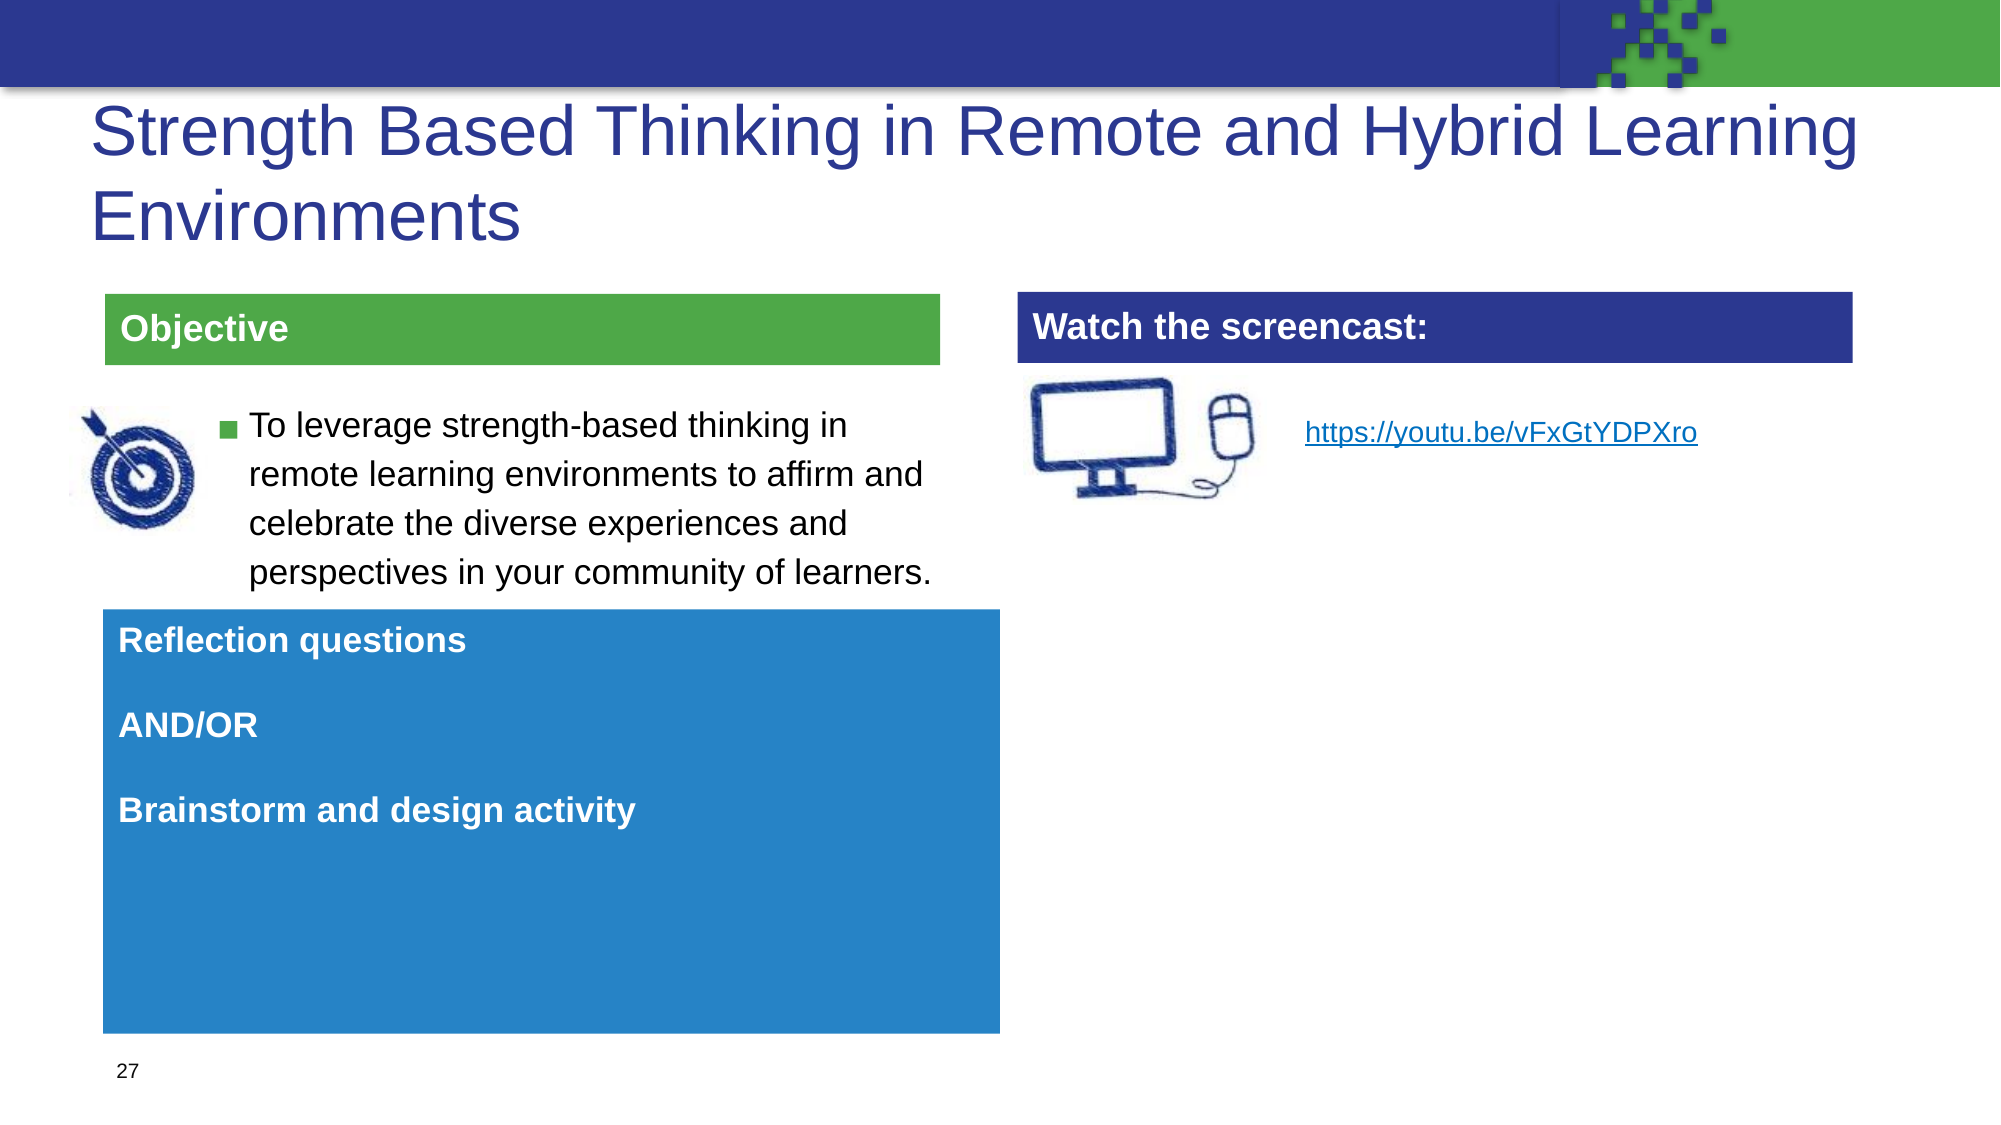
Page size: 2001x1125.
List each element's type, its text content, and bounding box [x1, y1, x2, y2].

picture [1560, 0, 1726, 86]
title Strength Based Thinking in Remote and Hybrid Learning Environments [0, 86, 2000, 238]
picture [1022, 375, 1268, 505]
list Watch the screencast: [1017, 291, 1853, 363]
text_box https://youtu.be/vFxGtYDPXro [1290, 406, 1853, 456]
text_box Reflection questions AND/OR Brainstorm and design activity [103, 609, 1000, 1034]
picture [69, 405, 212, 536]
list Objective [105, 293, 941, 366]
list To leverage strength-based thinking in remote learning environments to affirm and celebrate the diverse experiences and perspectives in your community of learners. [211, 395, 941, 604]
slide_number 27 [103, 1040, 153, 1100]
